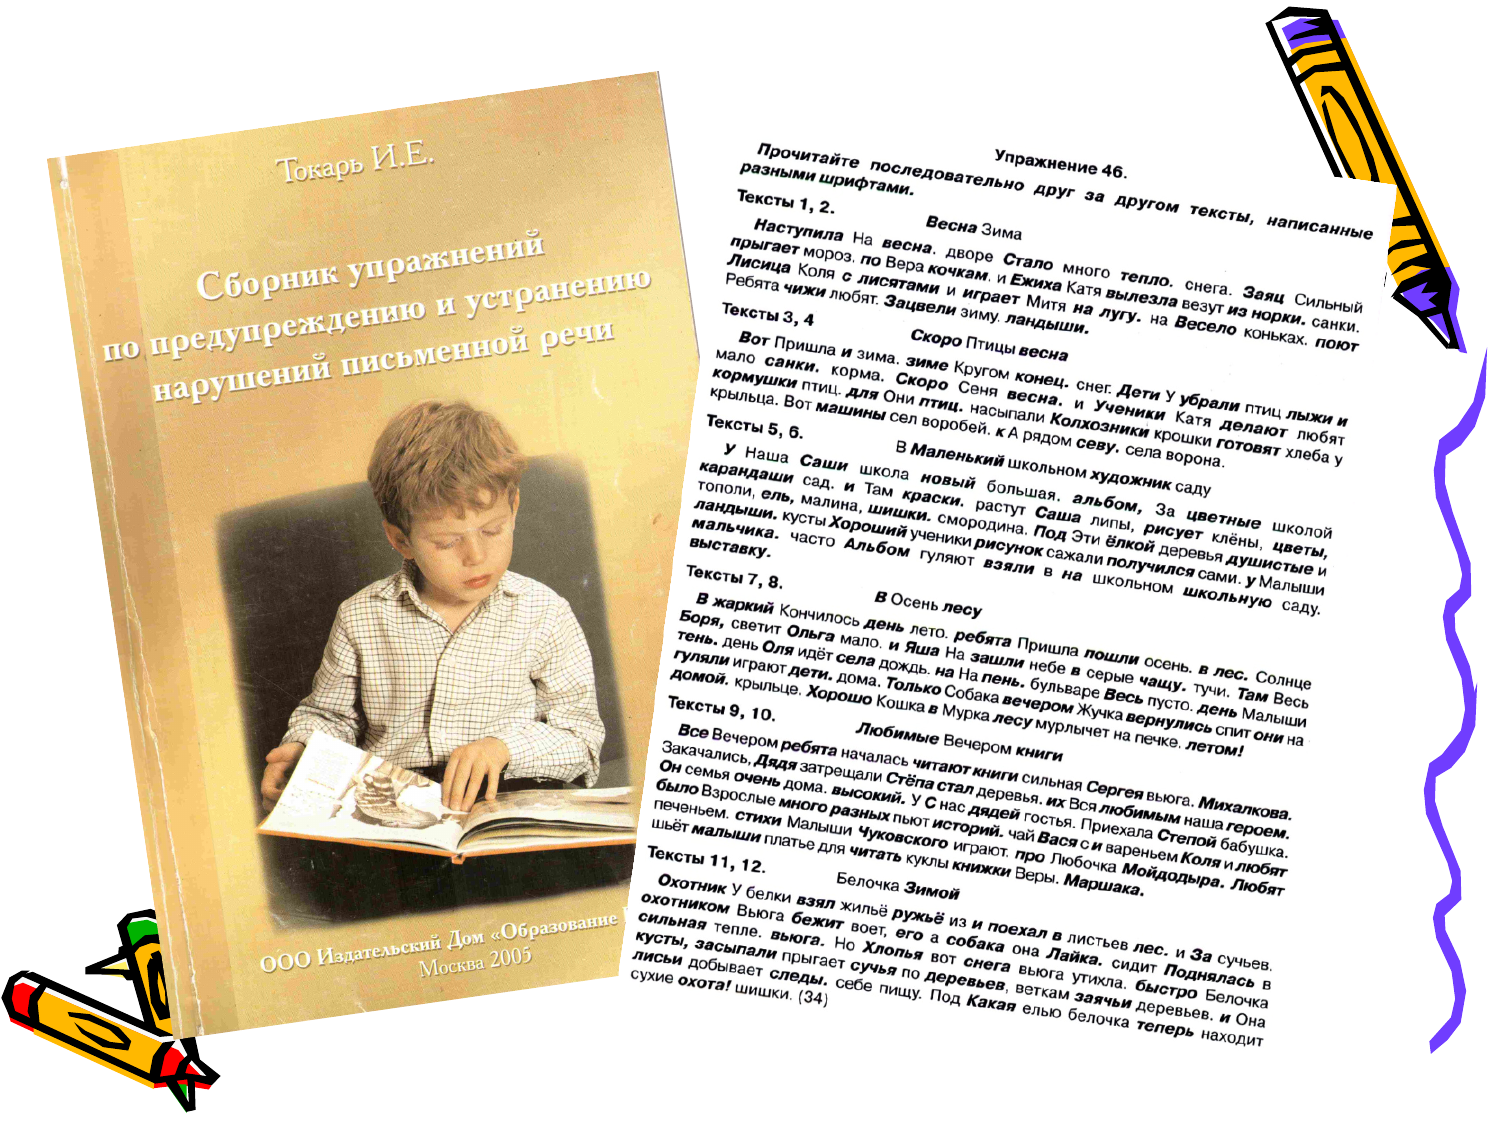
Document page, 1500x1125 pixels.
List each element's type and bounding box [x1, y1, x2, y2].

picture [47, 72, 1396, 1125]
